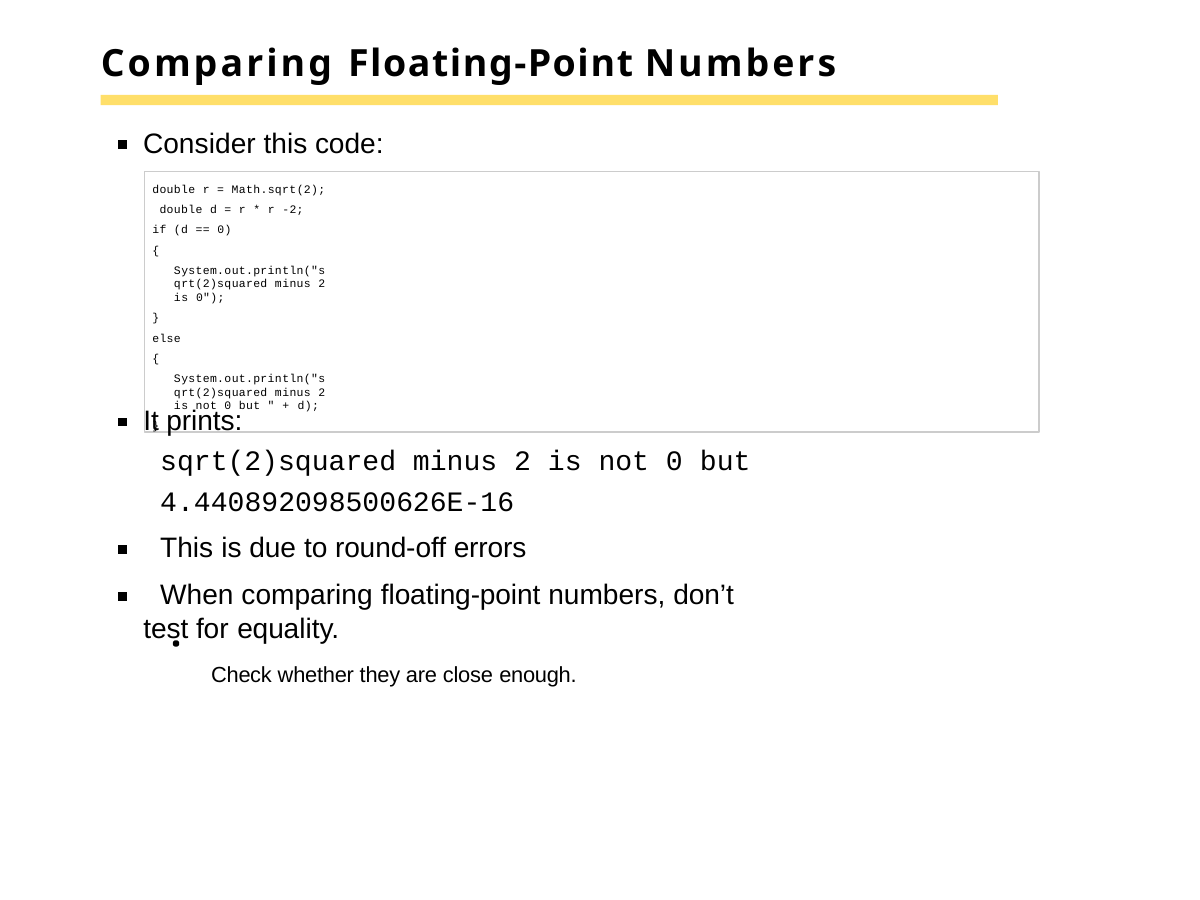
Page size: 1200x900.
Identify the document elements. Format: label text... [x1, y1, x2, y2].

text_box It prints: sqrt(2)squared minus 2 is not 0 but 4.440892098500626E-16 This is due to round-off errors When comparing floating-point numbers, don’t test for equality. Check whether they are close enough. [141, 402, 934, 687]
text_box double r = Math.sqrt(2); double d = r * r -2; if (d == 0) { System.out.println("sqrt(2)squared minus 2 is 0"); } else { System.out.println("sqrt(2)squared minus 2 is not 0 but " + d); } [144, 171, 1040, 432]
title Comparing Floating-Point Numbers [98, 39, 1102, 190]
text_box Consider this code: [141, 125, 388, 159]
